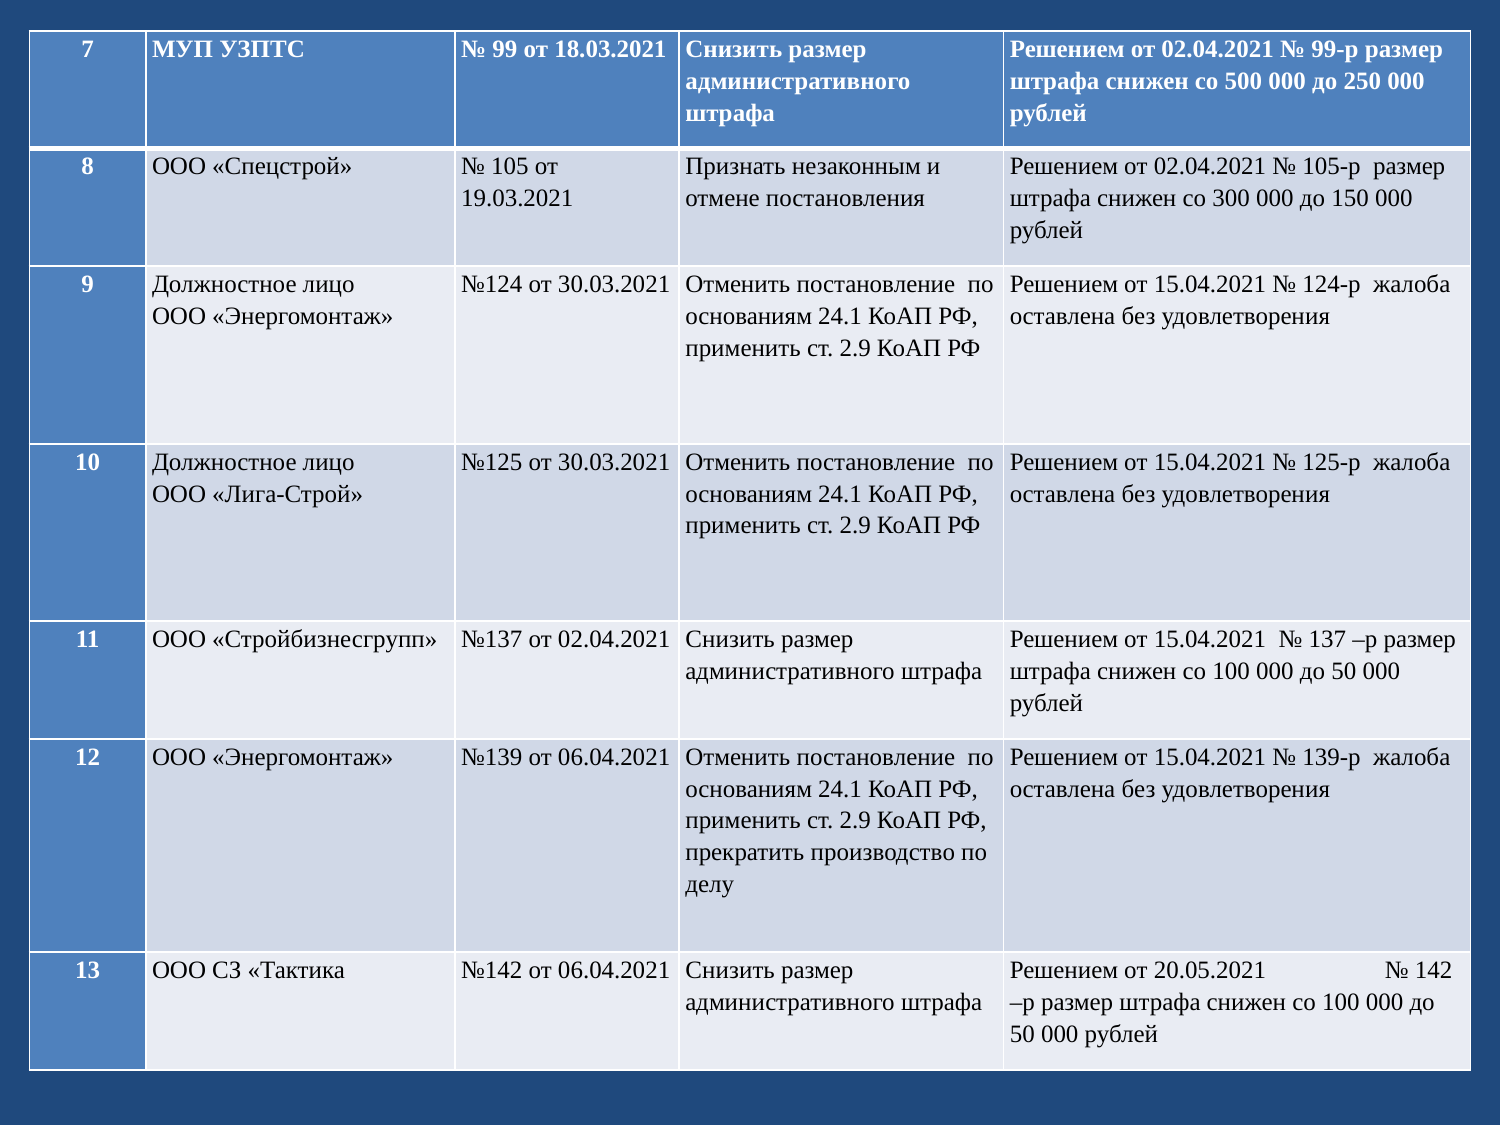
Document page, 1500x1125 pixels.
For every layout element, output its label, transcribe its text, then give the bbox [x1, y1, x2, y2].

table_cell Отменить постановление по основаниям 24.1 КоАП РФ, применить ст. 2.9 КоАП РФ, прекратить производство по делу [680, 740, 1003, 951]
table_cell 11 [30, 622, 145, 738]
table_cell 9 [30, 267, 145, 443]
table_cell №125 от 30.03.2021 [456, 445, 678, 620]
table_cell ООО СЗ «Тактика [147, 953, 454, 1069]
table_header 7 [30, 32, 145, 146]
table_cell Решением от 15.04.2021 № 137 –р размер штрафа снижен со 100 000 до 50 000 рублей [1004, 622, 1470, 738]
table_cell Решением от 15.04.2021 № 139-р жалоба оставлена без удовлетворения [1004, 740, 1470, 951]
table_cell № 105 от 19.03.2021 [456, 151, 678, 265]
table_cell ООО «Стройбизнесгрупп» [147, 622, 454, 738]
table_cell 10 [30, 445, 145, 620]
table_cell 8 [30, 151, 145, 265]
table_cell Признать незаконным и отмене постановления [680, 151, 1003, 265]
table_cell Должностное лицо ООО «Лига-Строй» [147, 445, 454, 620]
table_cell Решением от 15.04.2021 № 124-р жалоба оставлена без удовлетворения [1004, 267, 1470, 443]
table_cell Решением от 02.04.2021 № 105-р размер штрафа снижен со 300 000 до 150 000 рублей [1004, 151, 1470, 265]
table_cell 12 [30, 740, 145, 951]
table_cell Должностное лицо ООО «Энергомонтаж» [147, 267, 454, 443]
table_cell №142 от 06.04.2021 [456, 953, 678, 1069]
table_cell №124 от 30.03.2021 [456, 267, 678, 443]
table_cell Отменить постановление по основаниям 24.1 КоАП РФ, применить ст. 2.9 КоАП РФ [680, 445, 1003, 620]
table_cell Снизить размер административного штрафа [680, 622, 1003, 738]
table_cell 13 [30, 953, 145, 1069]
table_cell Снизить размер административного штрафа [680, 953, 1003, 1069]
table_header МУП УЗПТС [147, 32, 454, 146]
table_cell Отменить постановление по основаниям 24.1 КоАП РФ, применить ст. 2.9 КоАП РФ [680, 267, 1003, 443]
table_header Решением от 02.04.2021 № 99-р размер штрафа снижен со 500 000 до 250 000 рублей [1004, 32, 1470, 146]
table_header № 99 от 18.03.2021 [456, 32, 678, 146]
table_cell Решением от 15.04.2021 № 125-р жалоба оставлена без удовлетворения [1004, 445, 1470, 620]
table_cell Решением от 20.05.2021 № 142 –р размер штрафа снижен со 100 000 до 50 000 рублей [1004, 953, 1470, 1069]
table_header Снизить размер административного штрафа [680, 32, 1003, 146]
table_cell ООО «Энергомонтаж» [147, 740, 454, 951]
table_cell №137 от 02.04.2021 [456, 622, 678, 738]
table_cell №139 от 06.04.2021 [456, 740, 678, 951]
table_cell ООО «Спецстрой» [147, 151, 454, 265]
